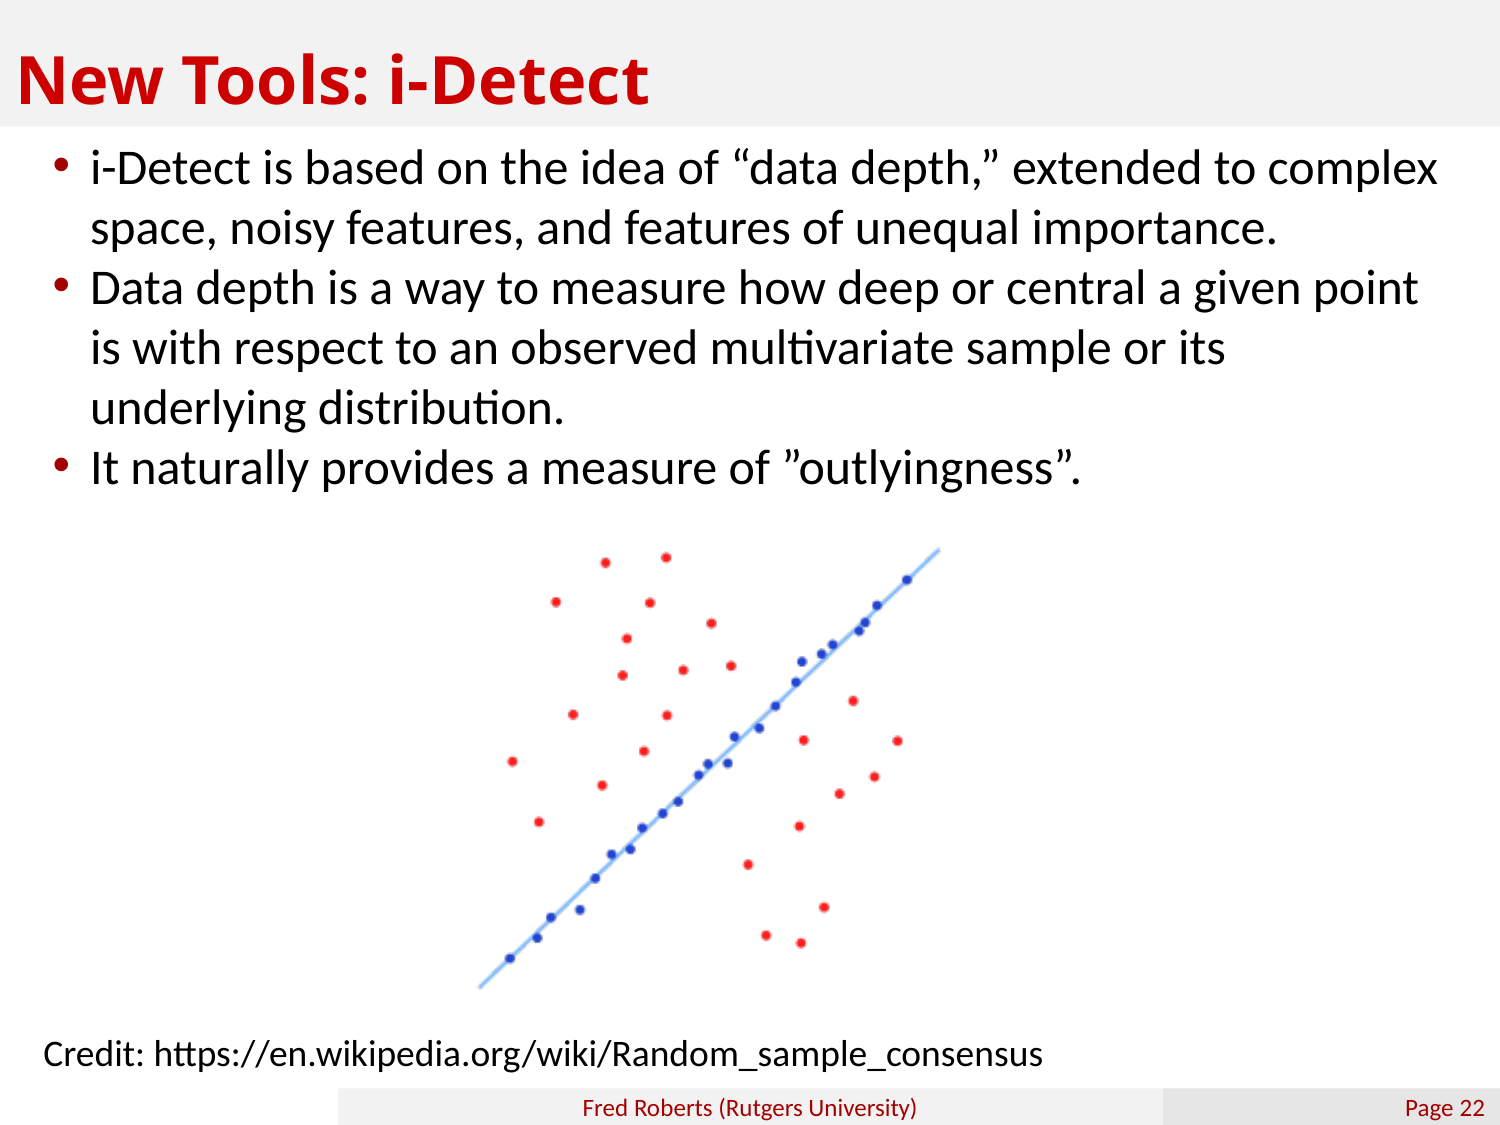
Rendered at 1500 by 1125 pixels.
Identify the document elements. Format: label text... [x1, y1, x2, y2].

title New Tools: i-Detect [0, 0, 1500, 127]
footer Fred Roberts (Rutgers University) [338, 1088, 1162, 1125]
slide_number Page 21 [1162, 1088, 1500, 1125]
list i-Detect is based on the idea of “data depth,” extended to complex space, noisy features, and features of unequal importance. Data depth is a way to measure how deep or central a given point is with respect to an observed multivariate sample or its underlying distribution. It naturally provides a measure of ”outlyingness”. [37, 126, 1459, 1040]
picture [462, 521, 966, 1024]
text_box Credit: https://en.wikipedia.org/wiki/Random_sample_consensus [28, 1021, 1060, 1082]
